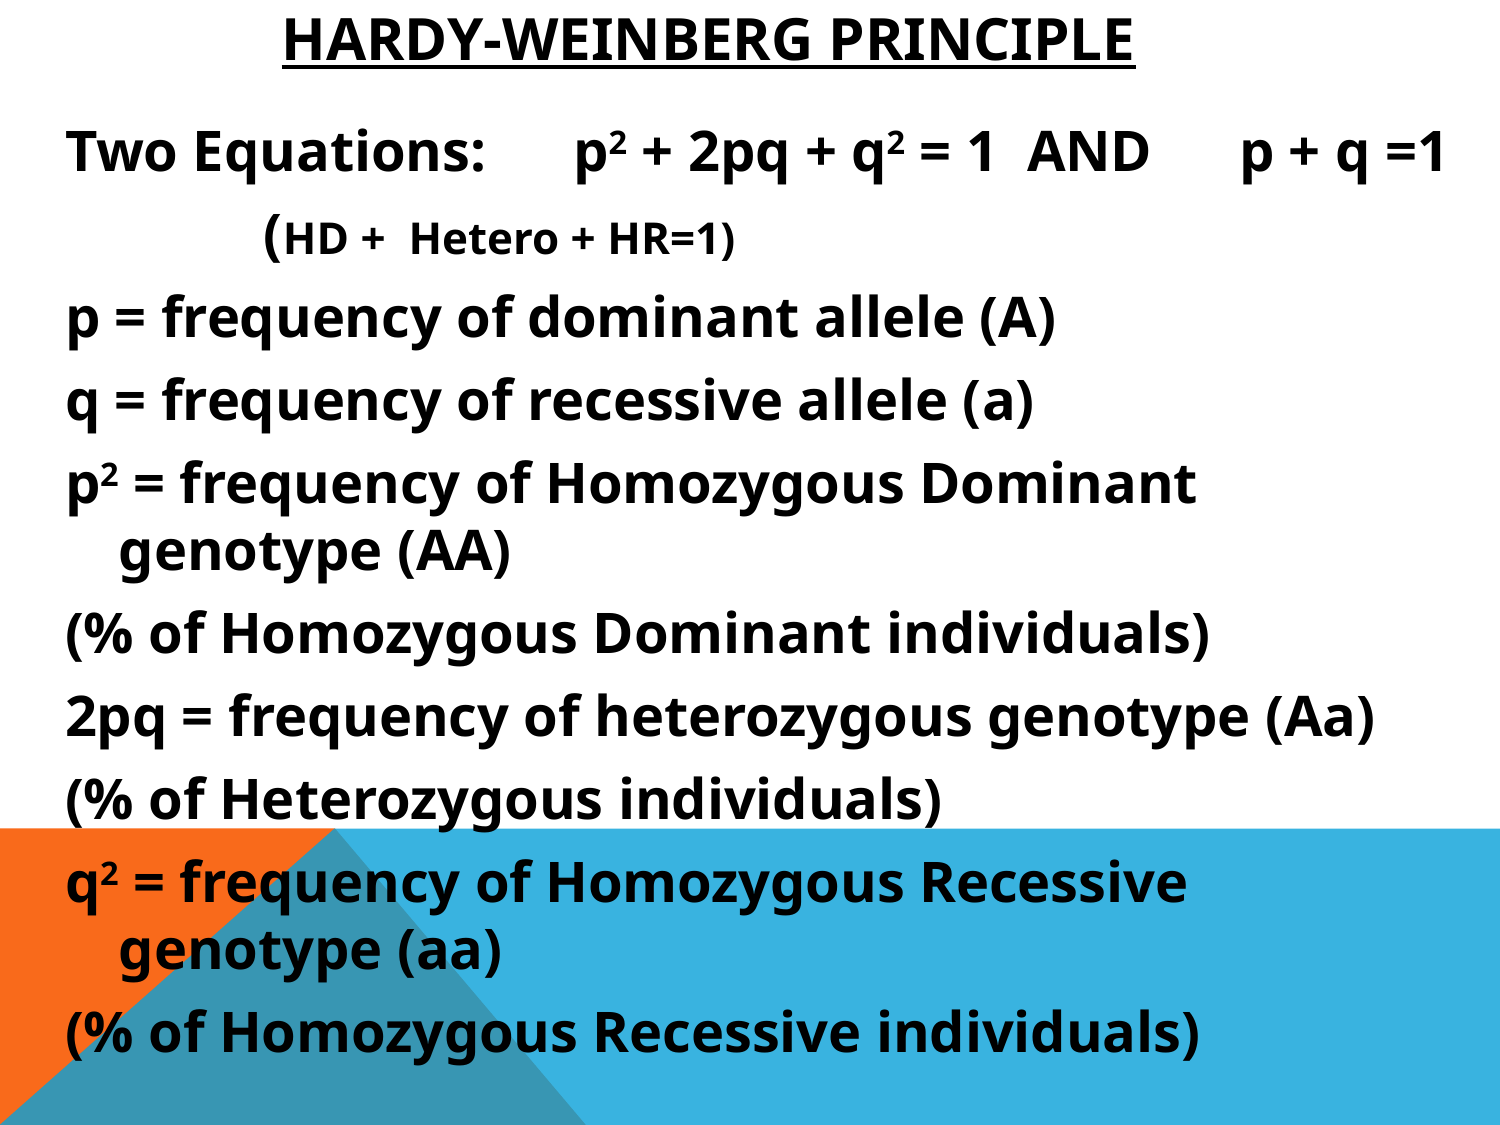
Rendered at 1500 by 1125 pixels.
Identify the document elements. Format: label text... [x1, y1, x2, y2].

title Hardy-Weinberg Principle [37, 0, 1380, 99]
list Two Equations: p2 + 2pq + q2 = 1 AND p + q =1 (HD + Hetero + HR=1) p = frequency of dominant allele (A) q = frequency of recessive allele (a) p2 = frequency of Homozygous Dominant genotype (AA) (% of Homozygous Dominant individuals) 2pq = frequency of heterozygous genotype (Aa) (% of Heterozygous individuals) q2 = frequency of Homozygous Recessive genotype (aa) (% of Homozygous Recessive individuals) [50, 24, 1475, 1088]
